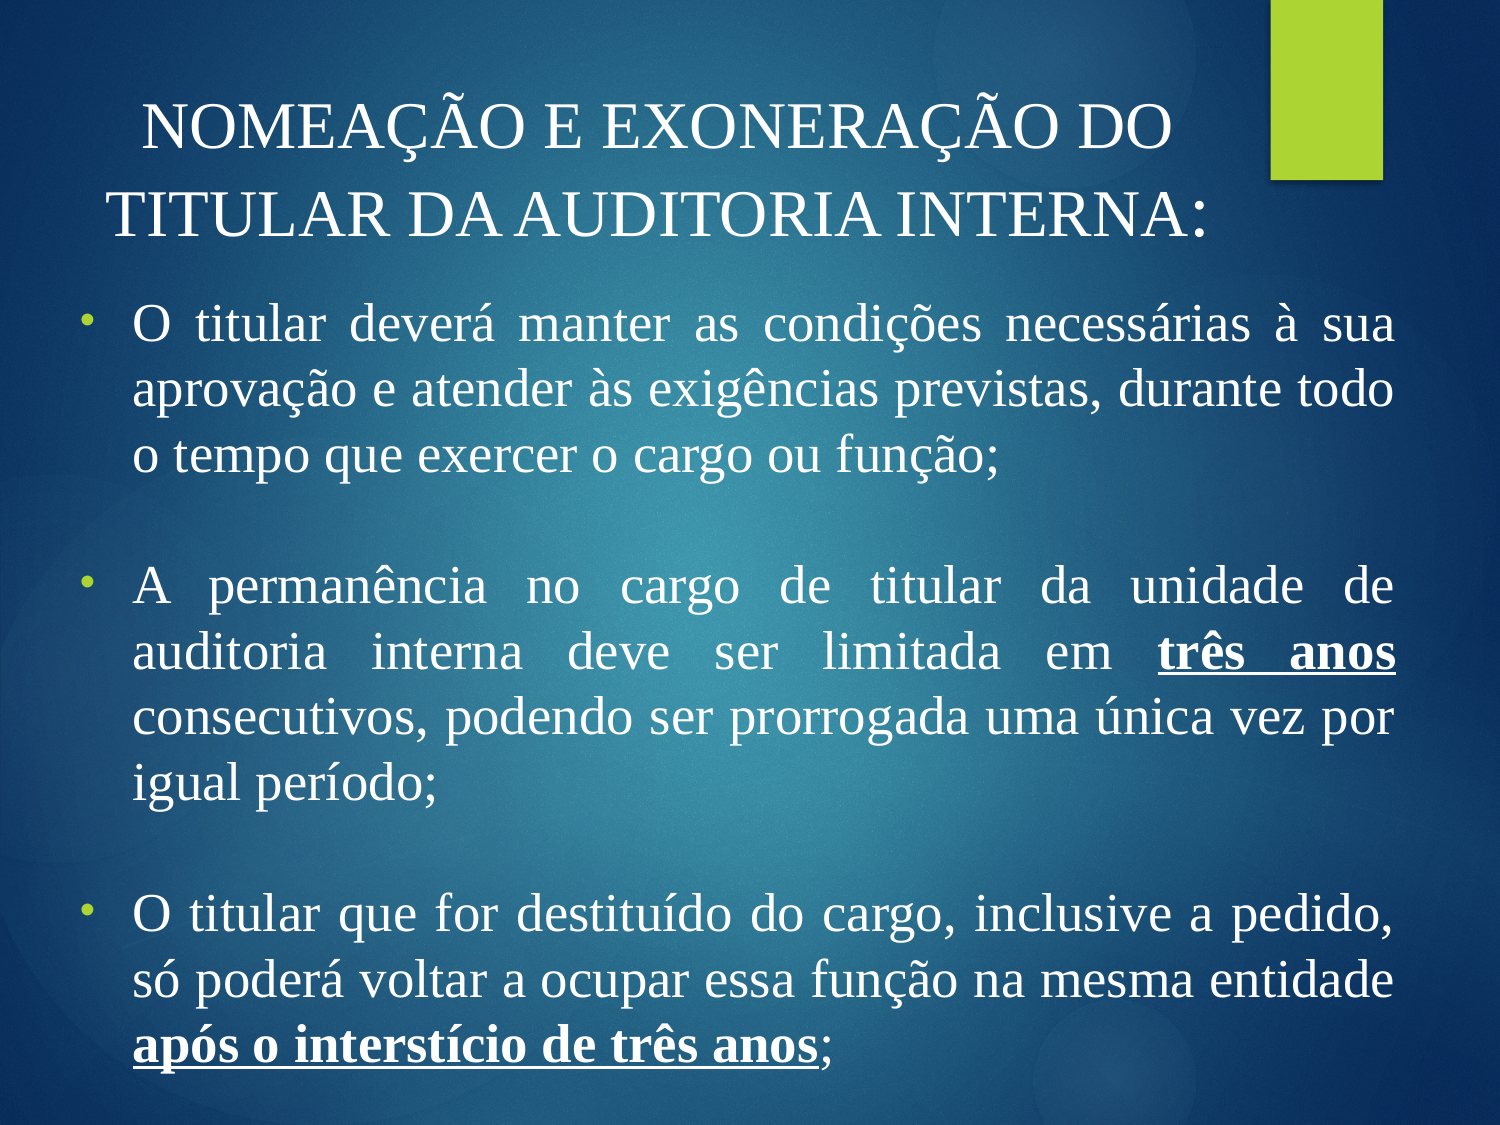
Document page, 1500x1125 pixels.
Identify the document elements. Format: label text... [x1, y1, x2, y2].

title NOMEAÇÃO E EXONERAÇÃO DO TITULAR DA AUDITORIA INTERNA: [79, 74, 1237, 278]
list O titular deverá manter as condições necessárias à sua aprovação e atender às exigências previstas, durante todo o tempo que exercer o cargo ou função; A permanência no cargo de titular da unidade de auditoria interna deve ser limitada em três anos consecutivos, podendo ser prorrogada uma única vez por igual período; O titular que for destituído do cargo, inclusive a pedido, só poderá voltar a ocupar essa função na mesma entidade após o interstício de três anos; [64, 278, 1412, 1083]
